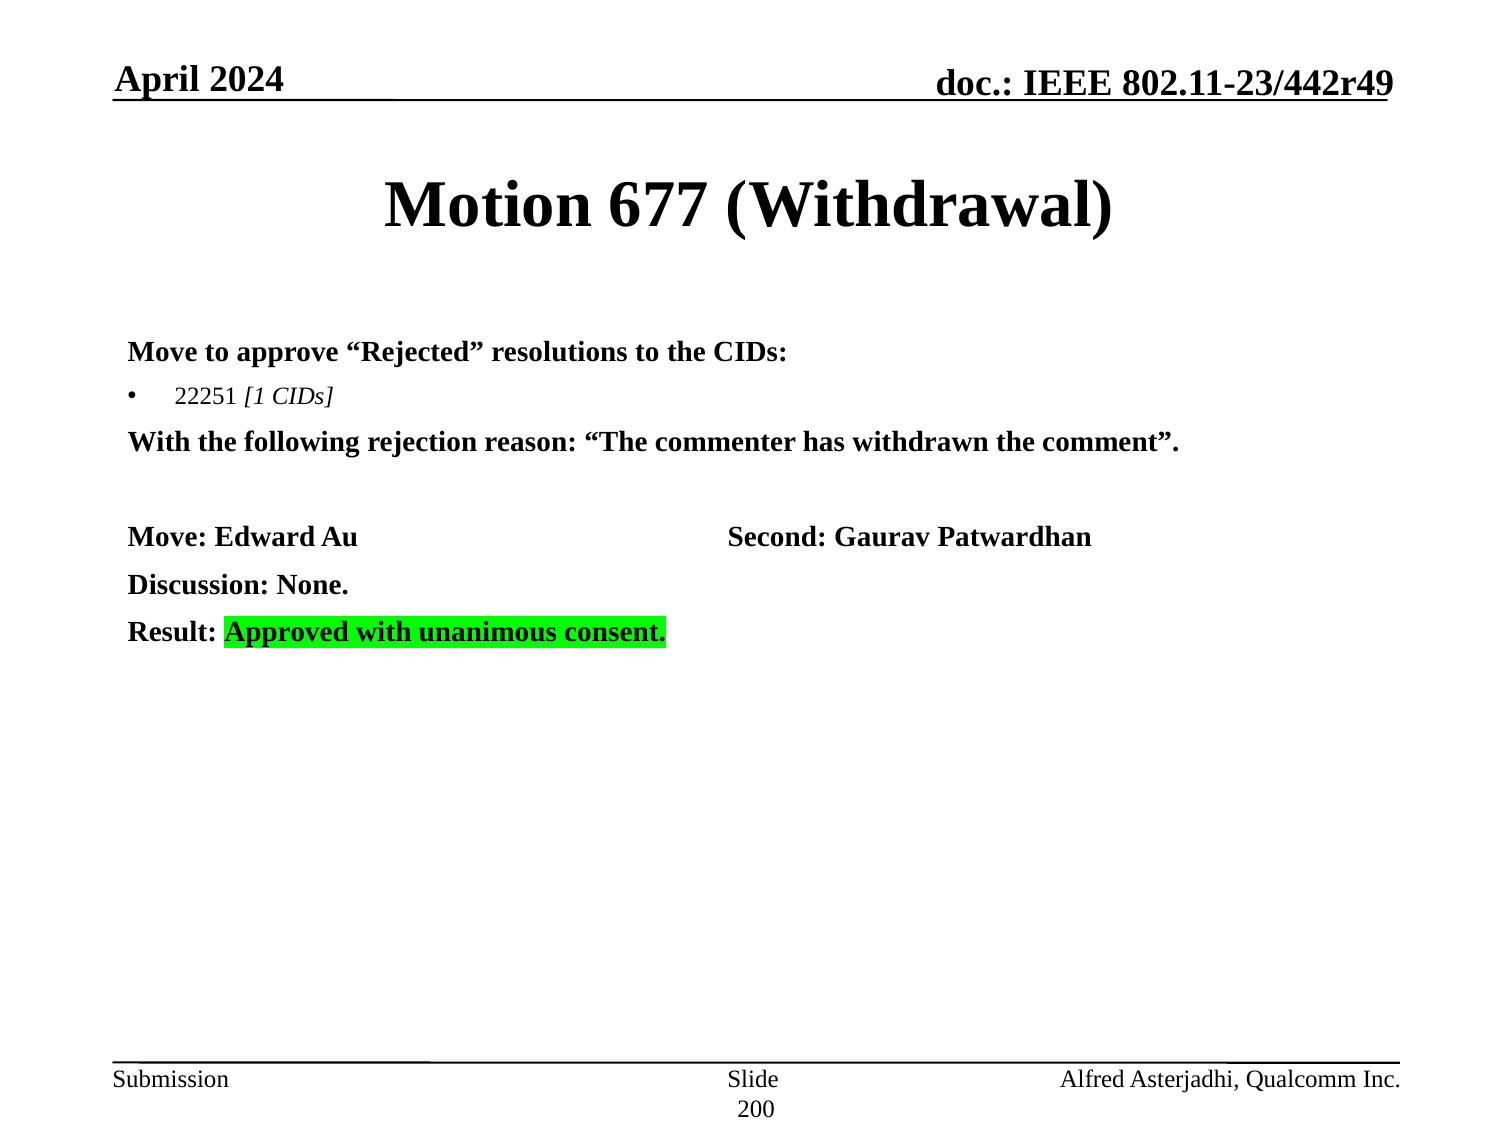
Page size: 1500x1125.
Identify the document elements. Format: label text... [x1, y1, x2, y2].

list Move to approve “Rejected” resolutions to the CIDs: 22251 [1 CIDs] With the following rejection reason: “The commenter has withdrawn the comment”. Move: Edward Au Second: Gaurav Patwardhan Discussion: None. Result: Approved with unanimous consent. [112, 324, 1388, 1063]
title Motion 677 (Withdrawal) [112, 112, 1388, 288]
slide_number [114, 54, 423, 100]
footer Alfred Asterjadhi, Qualcomm Inc. [878, 1061, 1402, 1093]
slide_number Slide 200 [712, 1061, 800, 1123]
